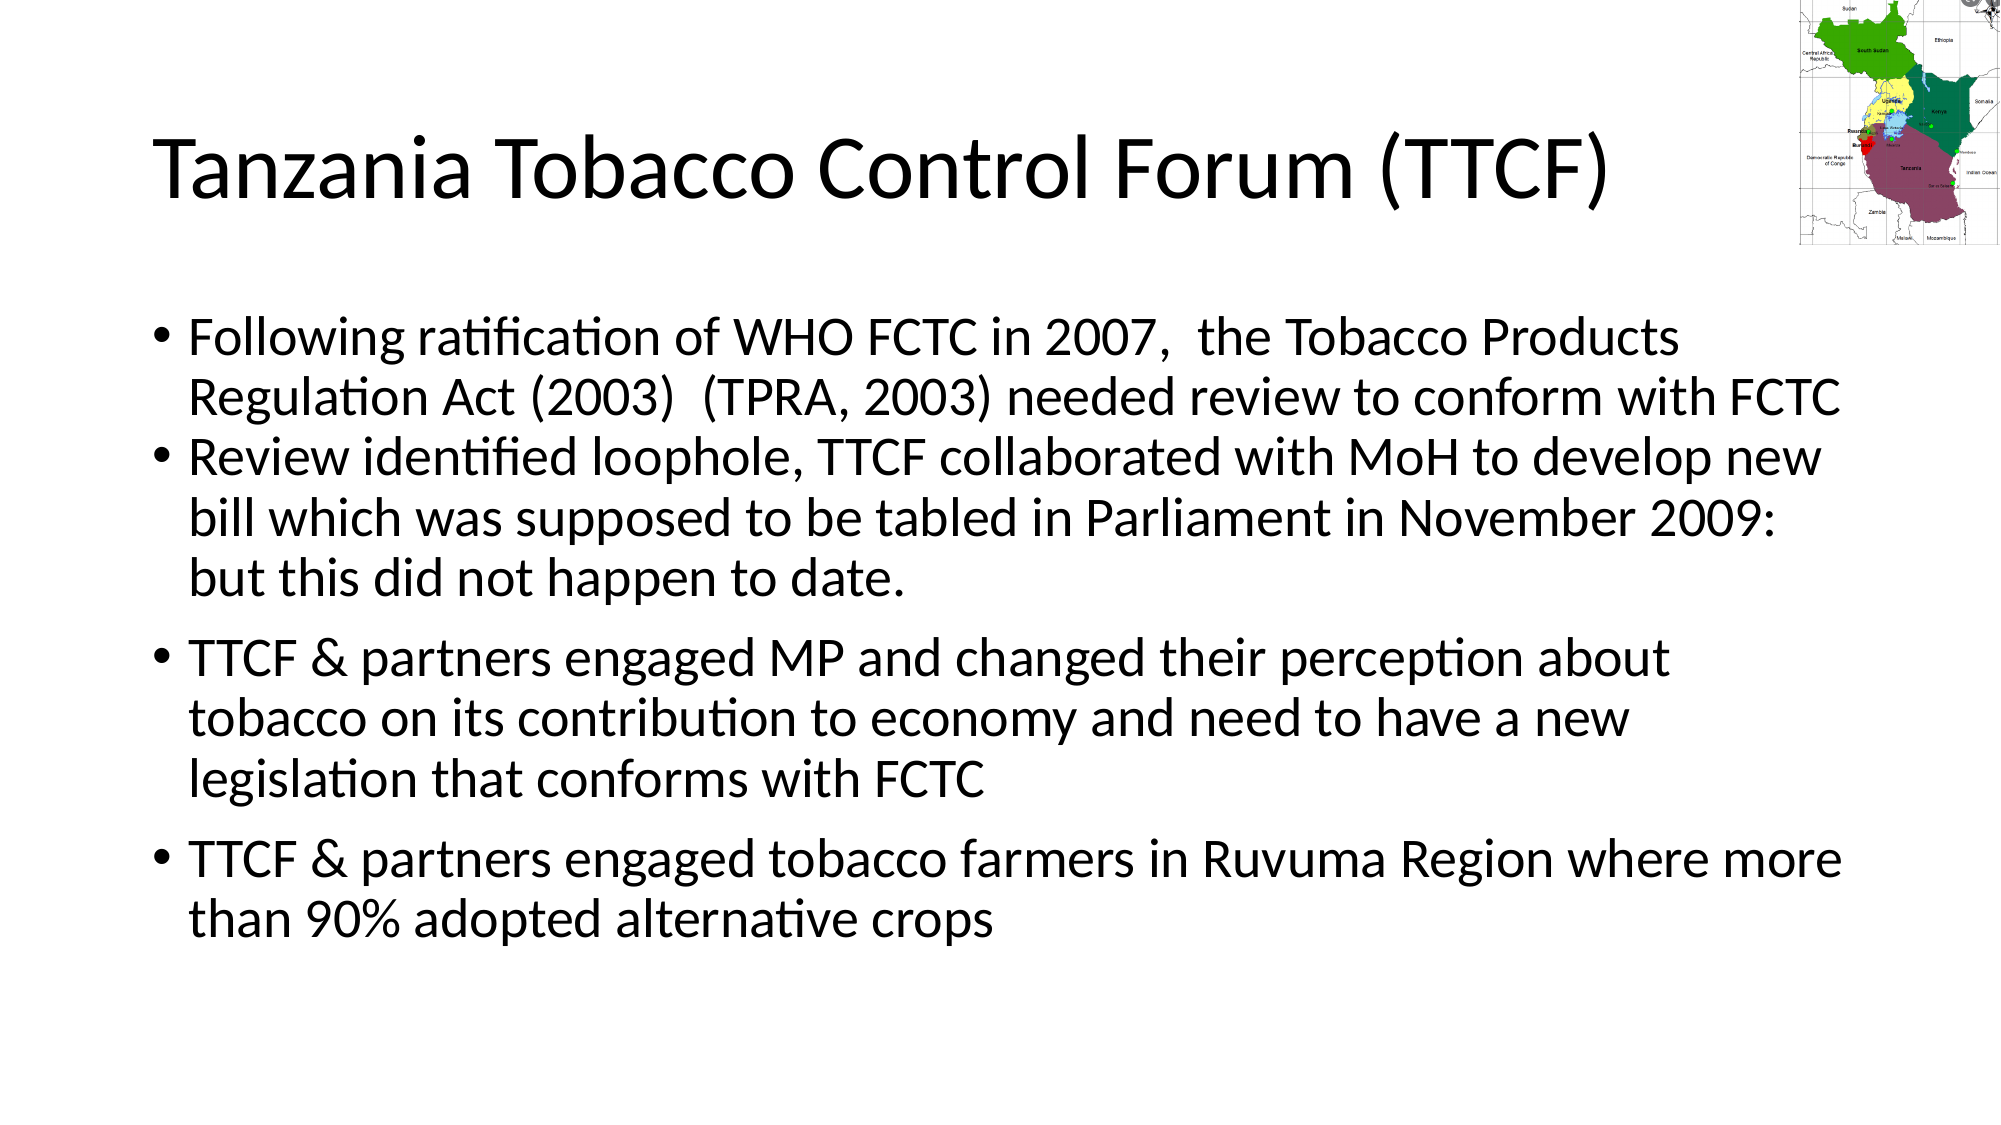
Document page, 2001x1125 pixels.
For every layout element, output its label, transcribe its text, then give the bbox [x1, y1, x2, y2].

picture [1798, 0, 2000, 245]
title Tanzania Tobacco Control Forum (TTCF) [137, 59, 1863, 278]
list Following ratification of WHO FCTC in 2007, the Tobacco Products Regulation Act (2003) (TPRA, 2003) needed review to conform with FCTC Review identified loophole, TTCF collaborated with MoH to develop new bill which was supposed to be tabled in Parliament in November 2009: but this did not happen to date. TTCF & partners engaged MP and changed their perception about tobacco on its contribution to economy and need to have a new legislation that conforms with FCTC TTCF & partners engaged tobacco farmers in Ruvuma Region where more than 90% adopted alternative crops [137, 299, 1863, 1014]
